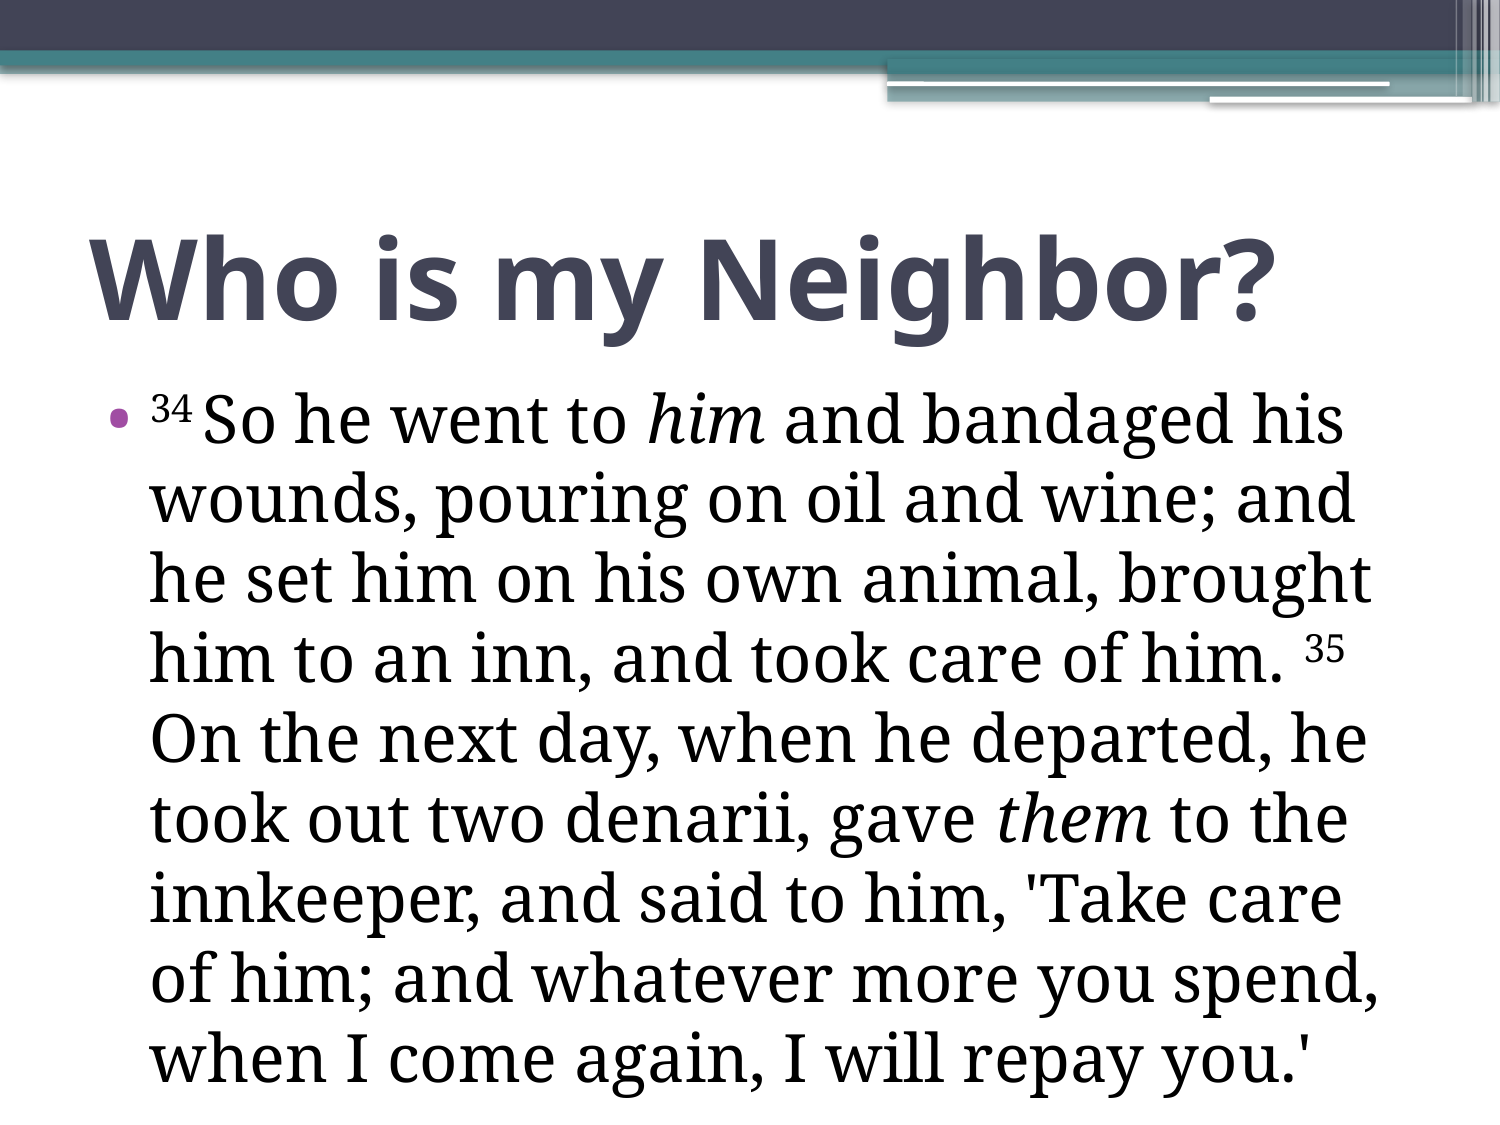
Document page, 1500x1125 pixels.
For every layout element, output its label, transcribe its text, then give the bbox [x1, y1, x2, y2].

title Who is my Neighbor? [75, 187, 1425, 363]
list 34 So he went to him and bandaged his wounds, pouring on oil and wine; and he set him on his own animal, brought him to an inn, and took care of him. 35 On the next day, when he departed, he took out two denarii, gave them to the innkeeper, and said to him, 'Take care of him; and whatever more you spend, when I come again, I will repay you.' [75, 368, 1425, 1079]
